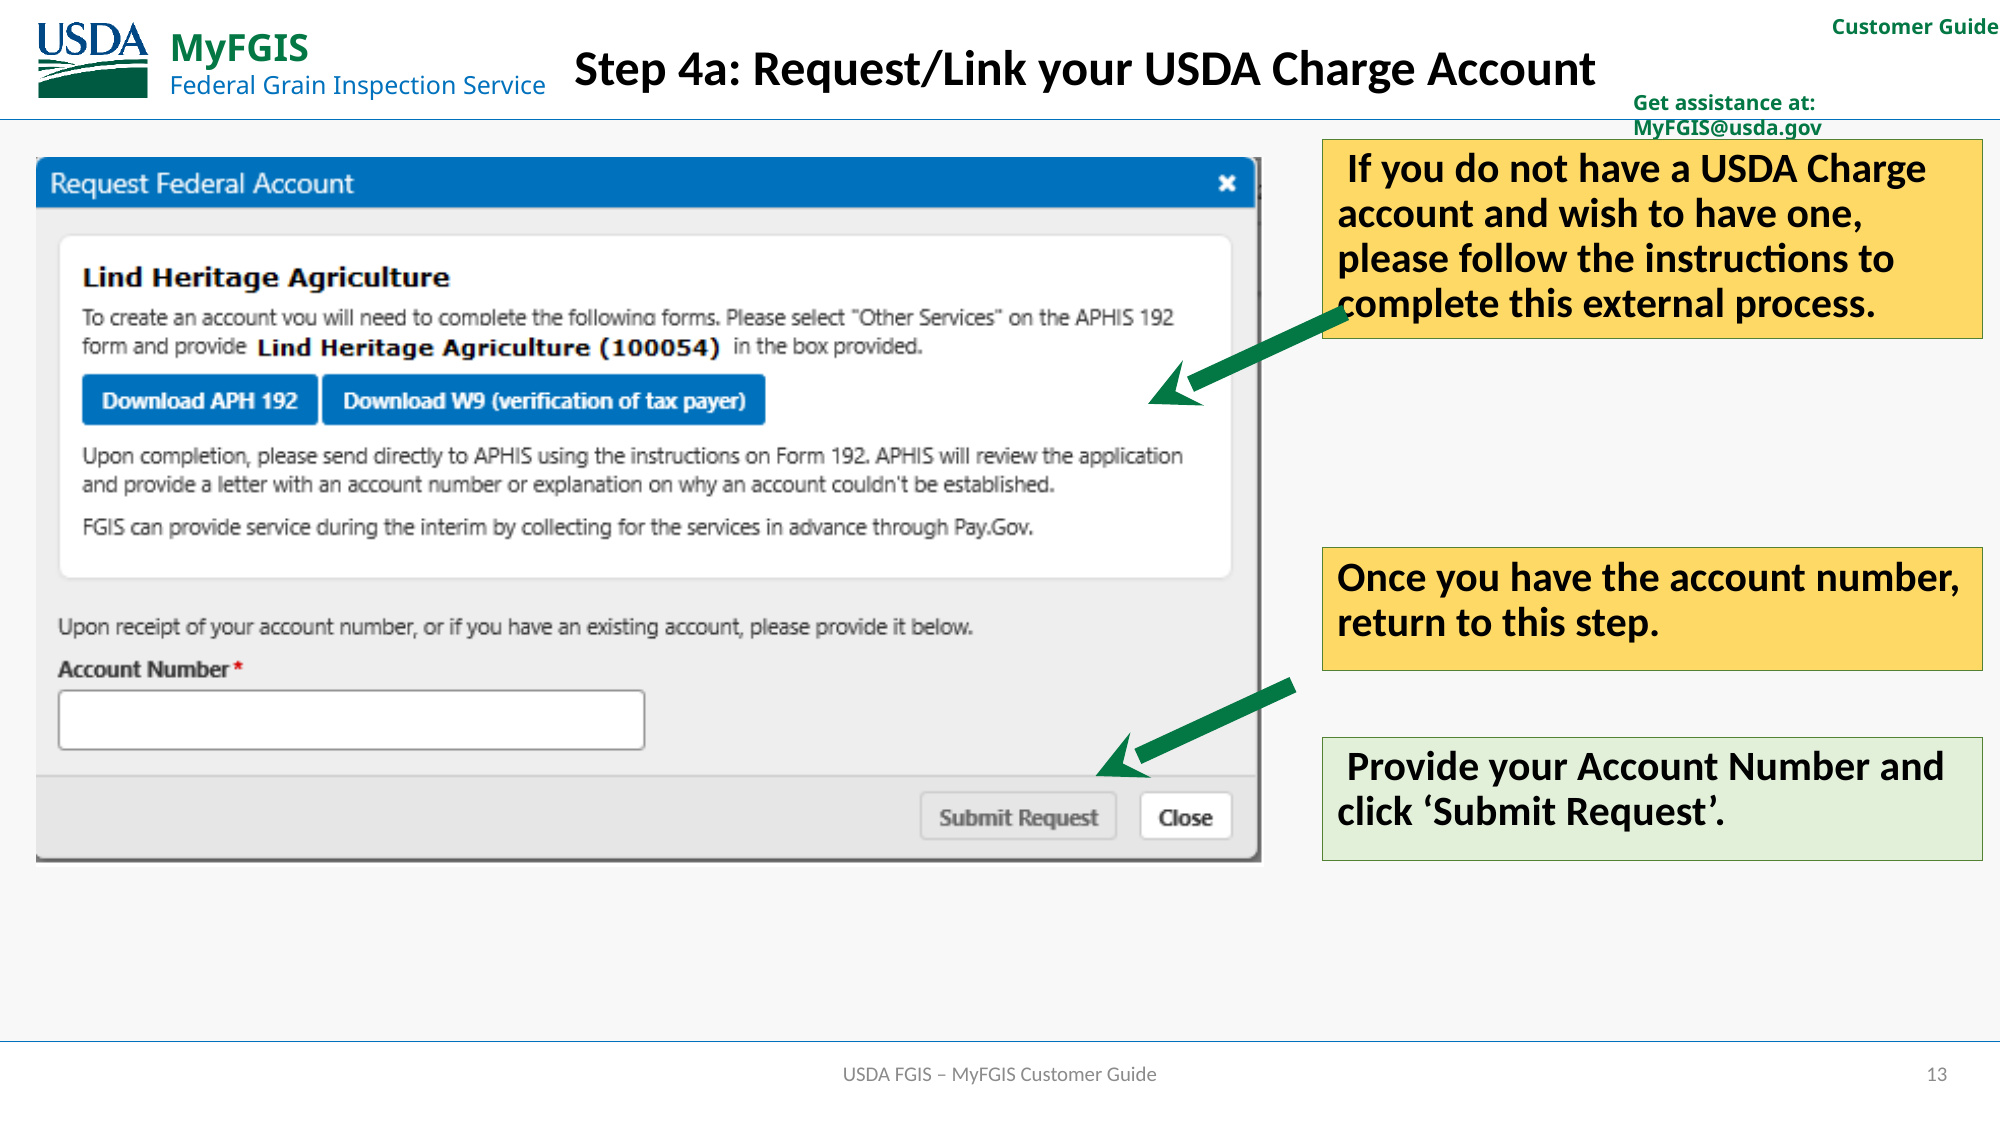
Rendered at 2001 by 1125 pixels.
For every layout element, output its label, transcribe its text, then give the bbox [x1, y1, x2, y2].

title Step 4a: Request/Link your USDA Charge Account [559, 32, 1830, 106]
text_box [1095, 684, 1293, 777]
text_box If you do not have a USDA Charge account and wish to have one, please follow the instructions to complete this external process. [1322, 139, 1983, 339]
text_box Once you have the account number, return to this step. [1322, 547, 1983, 671]
picture [37, 22, 149, 98]
slide_number 13 [1512, 1042, 1963, 1103]
picture [36, 157, 1264, 867]
text_box Provide your Account Number and click ‘Submit Request’. [1322, 737, 1983, 861]
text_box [1148, 312, 1346, 404]
footer USDA FGIS – MyFGIS Customer Guide [662, 1042, 1338, 1103]
